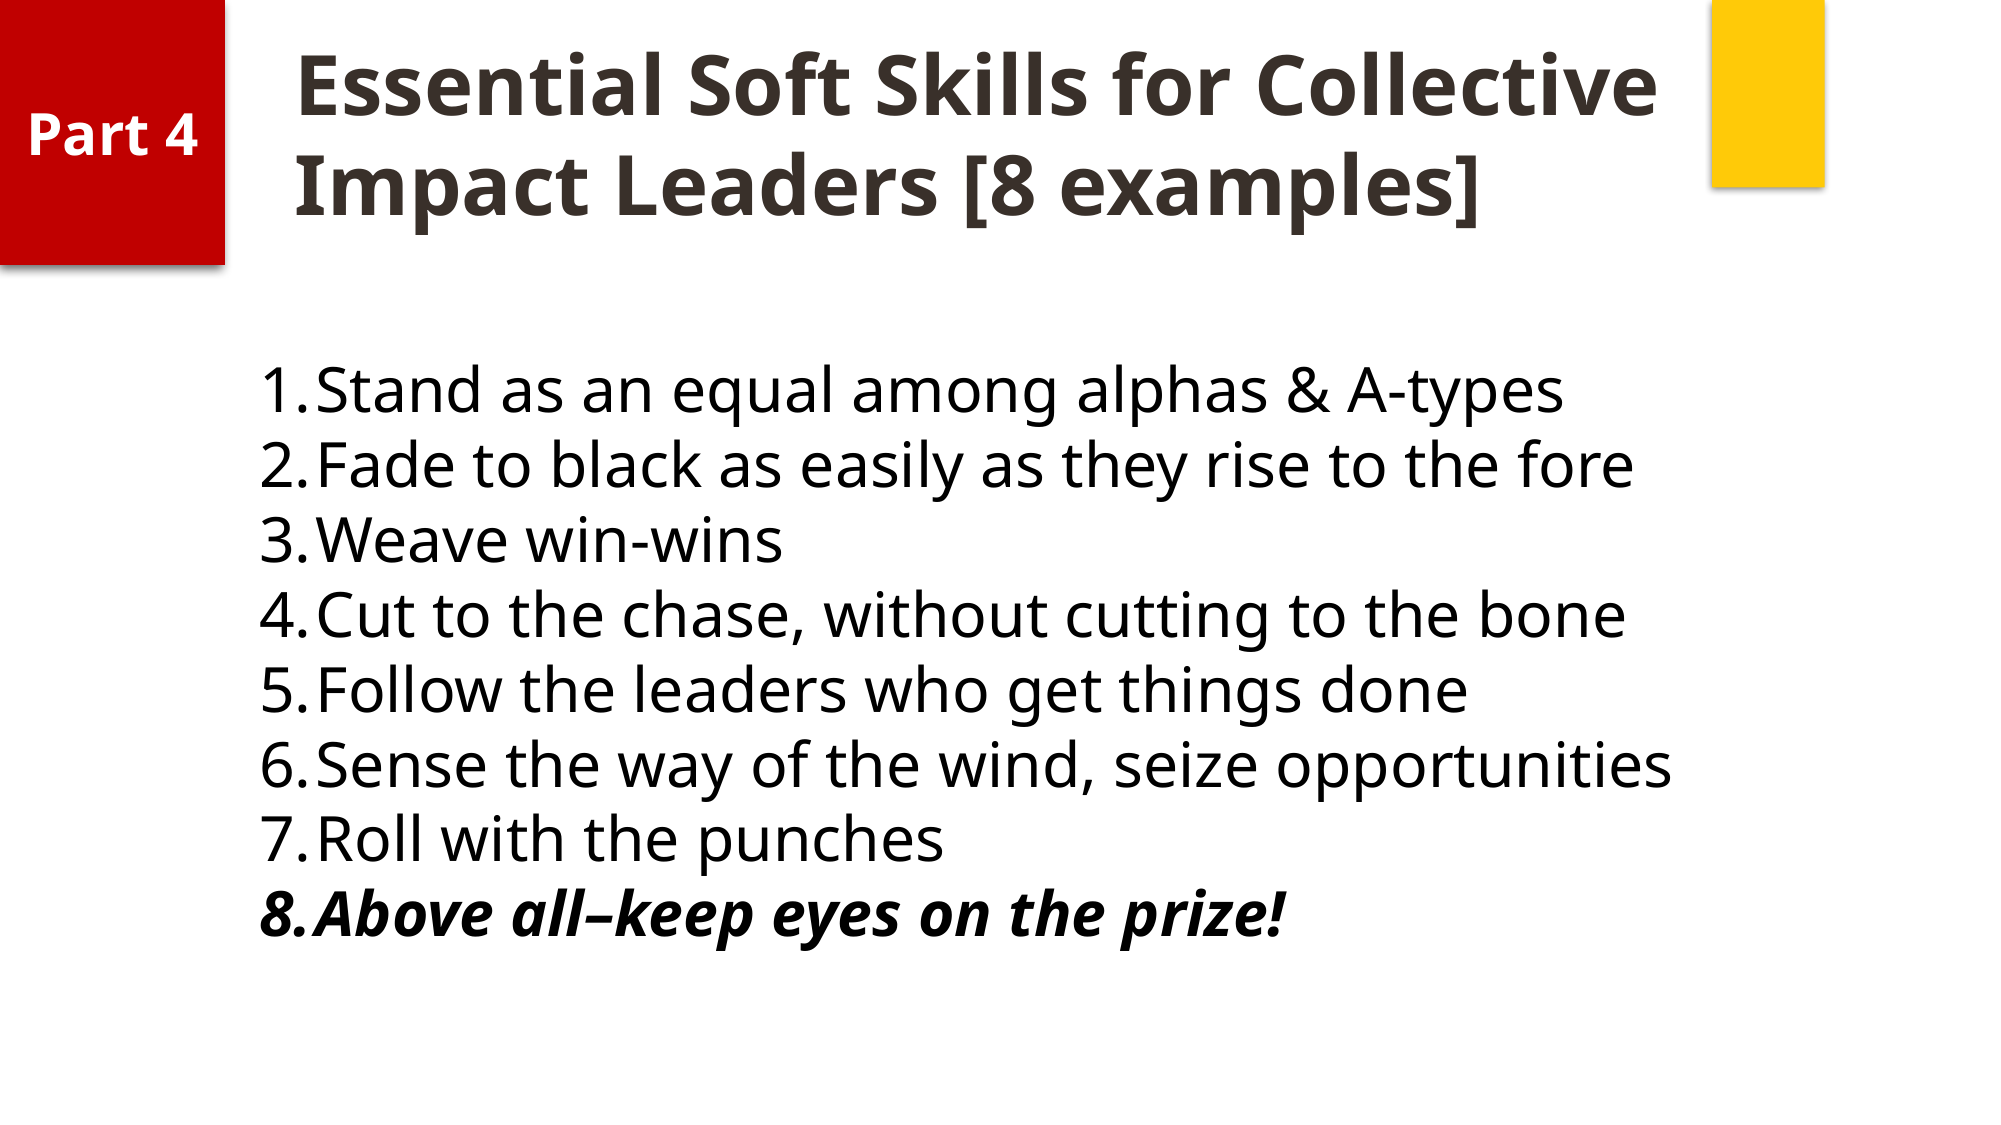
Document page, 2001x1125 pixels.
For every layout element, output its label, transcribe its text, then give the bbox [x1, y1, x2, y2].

text_box Stand as an equal among alphas & A-types Fade to black as easily as they rise to the fore Weave win-wins Cut to the chase, without cutting to the bone Follow the leaders who get things done Sense the way of the wind, seize opportunities Roll with the punches Above all–keep eyes on the prize! [244, 342, 1707, 957]
text_box Part 4 [0, 0, 225, 265]
text_box Essential Soft Skills for Collective Impact Leaders [8 examples] [279, 66, 1805, 198]
